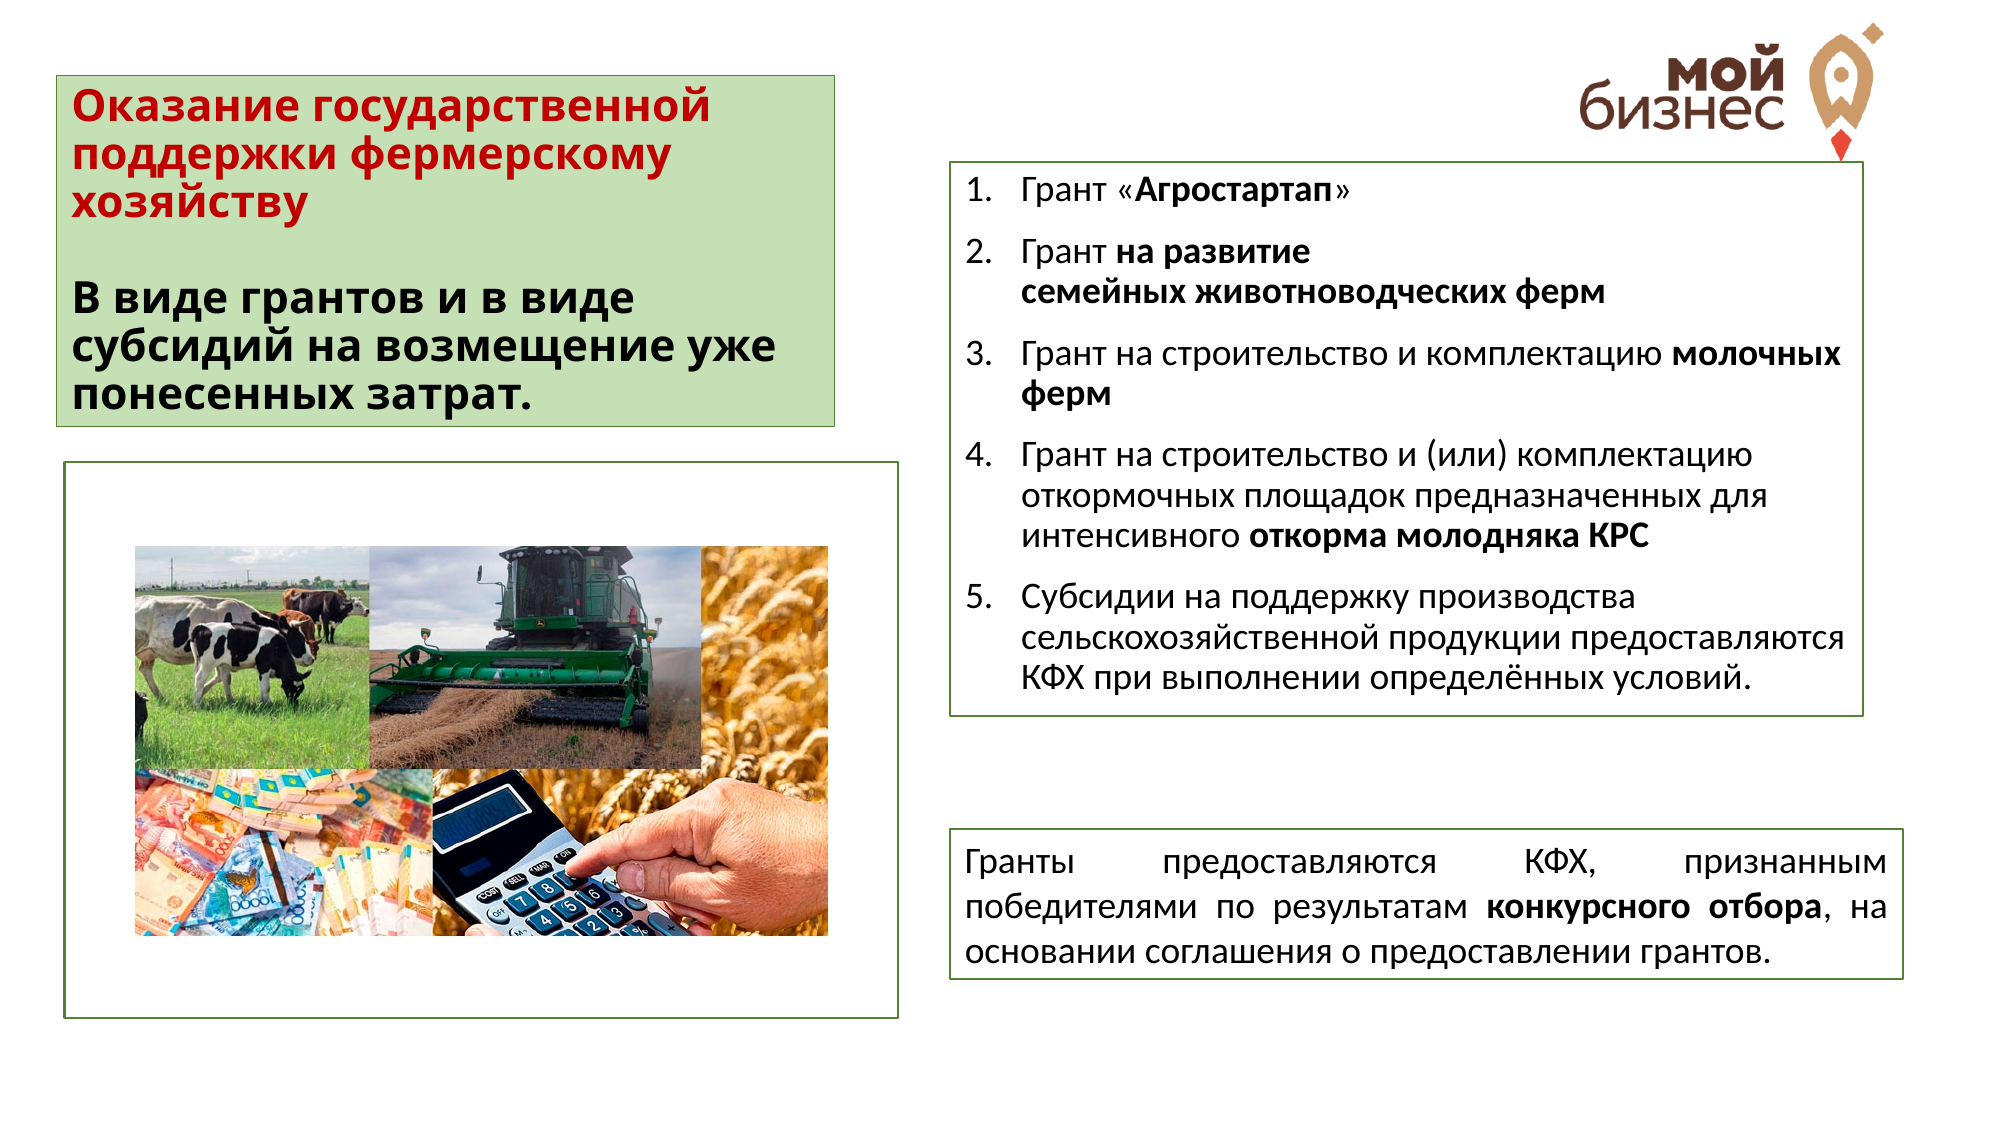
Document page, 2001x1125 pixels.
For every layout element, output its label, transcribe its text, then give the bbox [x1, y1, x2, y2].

list Грант «Агростартап» Грант на развитие семейных животноводческих ферм Грант на строительство и комплектацию молочных ферм Грант на строительство и (или) комплектацию откормочных площадок предназначенных для интенсивного откорма молодняка КРС Субсидии на поддержку производства сельскохозяйственной продукции предоставляются КФХ при выполнении определённых условий. [950, 161, 1863, 717]
picture [1580, 22, 1884, 162]
title Оказание государственной поддержки фермерскому хозяйству В виде грантов и в виде субсидий на возмещение уже понесенных затрат. [56, 75, 835, 427]
picture [65, 462, 897, 1018]
text_box Гранты предоставляются КФХ, признанным победителями по результатам конкурсного отбора, на основании соглашения о предоставлении грантов. [950, 828, 1903, 979]
